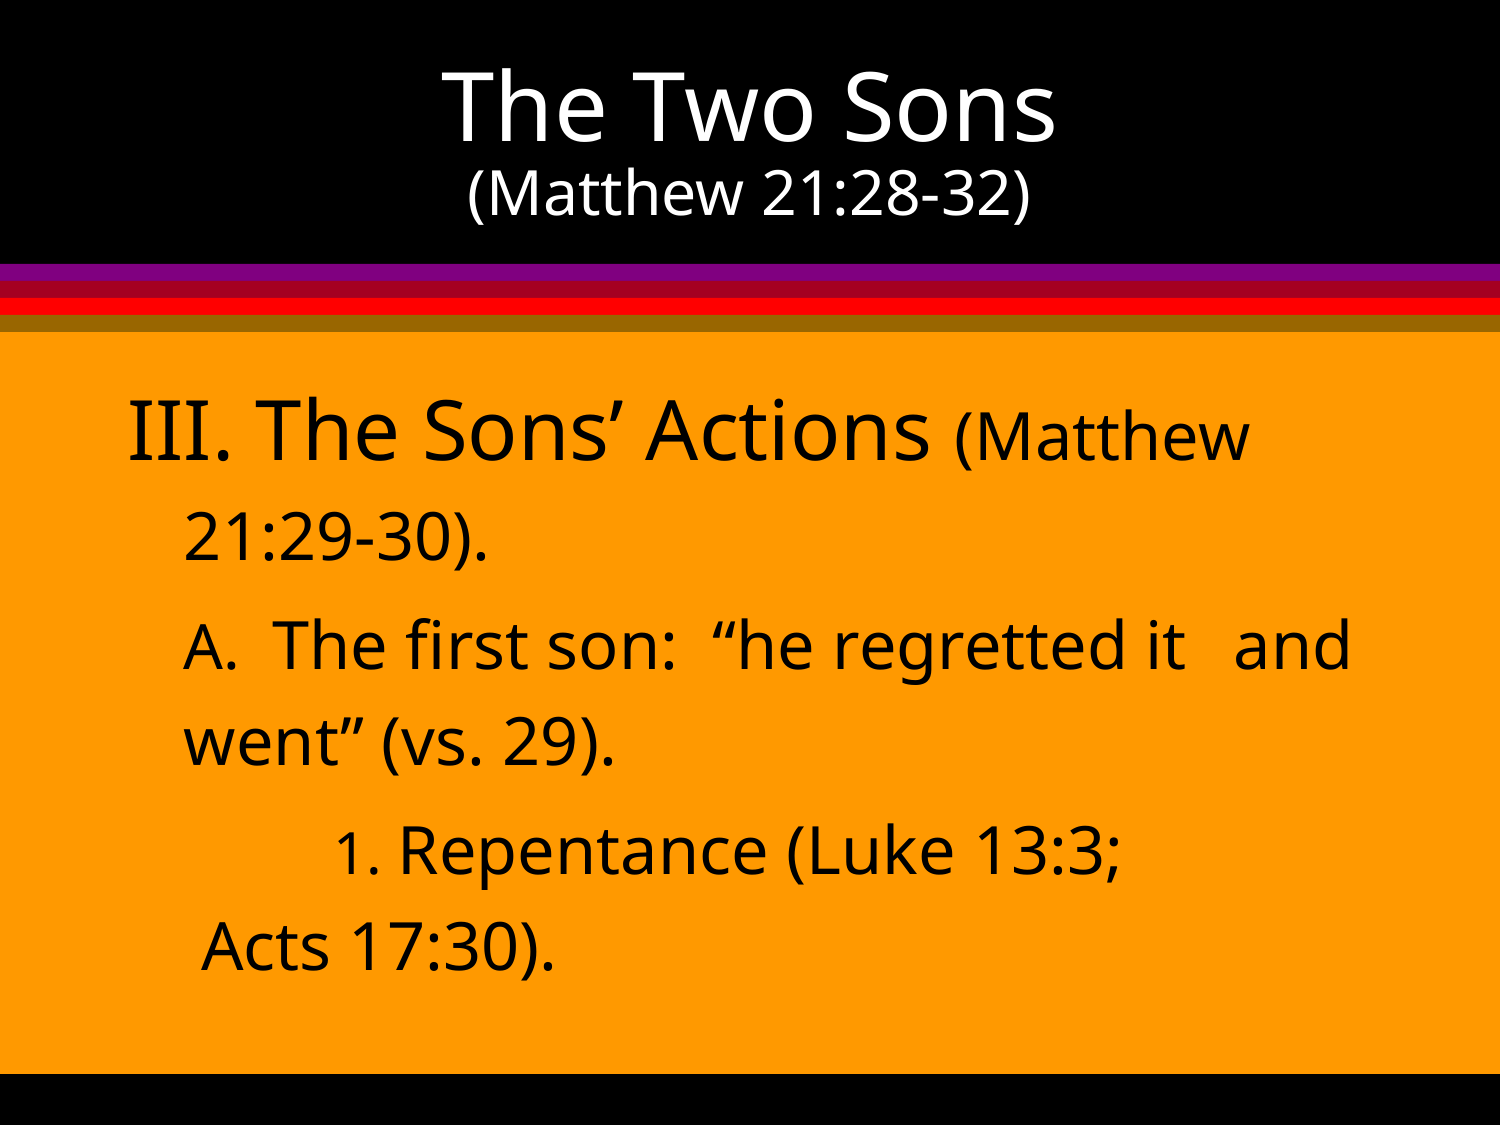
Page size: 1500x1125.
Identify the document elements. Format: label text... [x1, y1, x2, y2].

title The Two Sons (Matthew 21:28-32) [112, 49, 1388, 238]
list III. The Sons’ Actions (Matthew 21:29-30). A. The first son: “he regretted it and went” (vs. 29). 1. Repentance (Luke 13:3; Acts 17:30). [112, 349, 1438, 1026]
